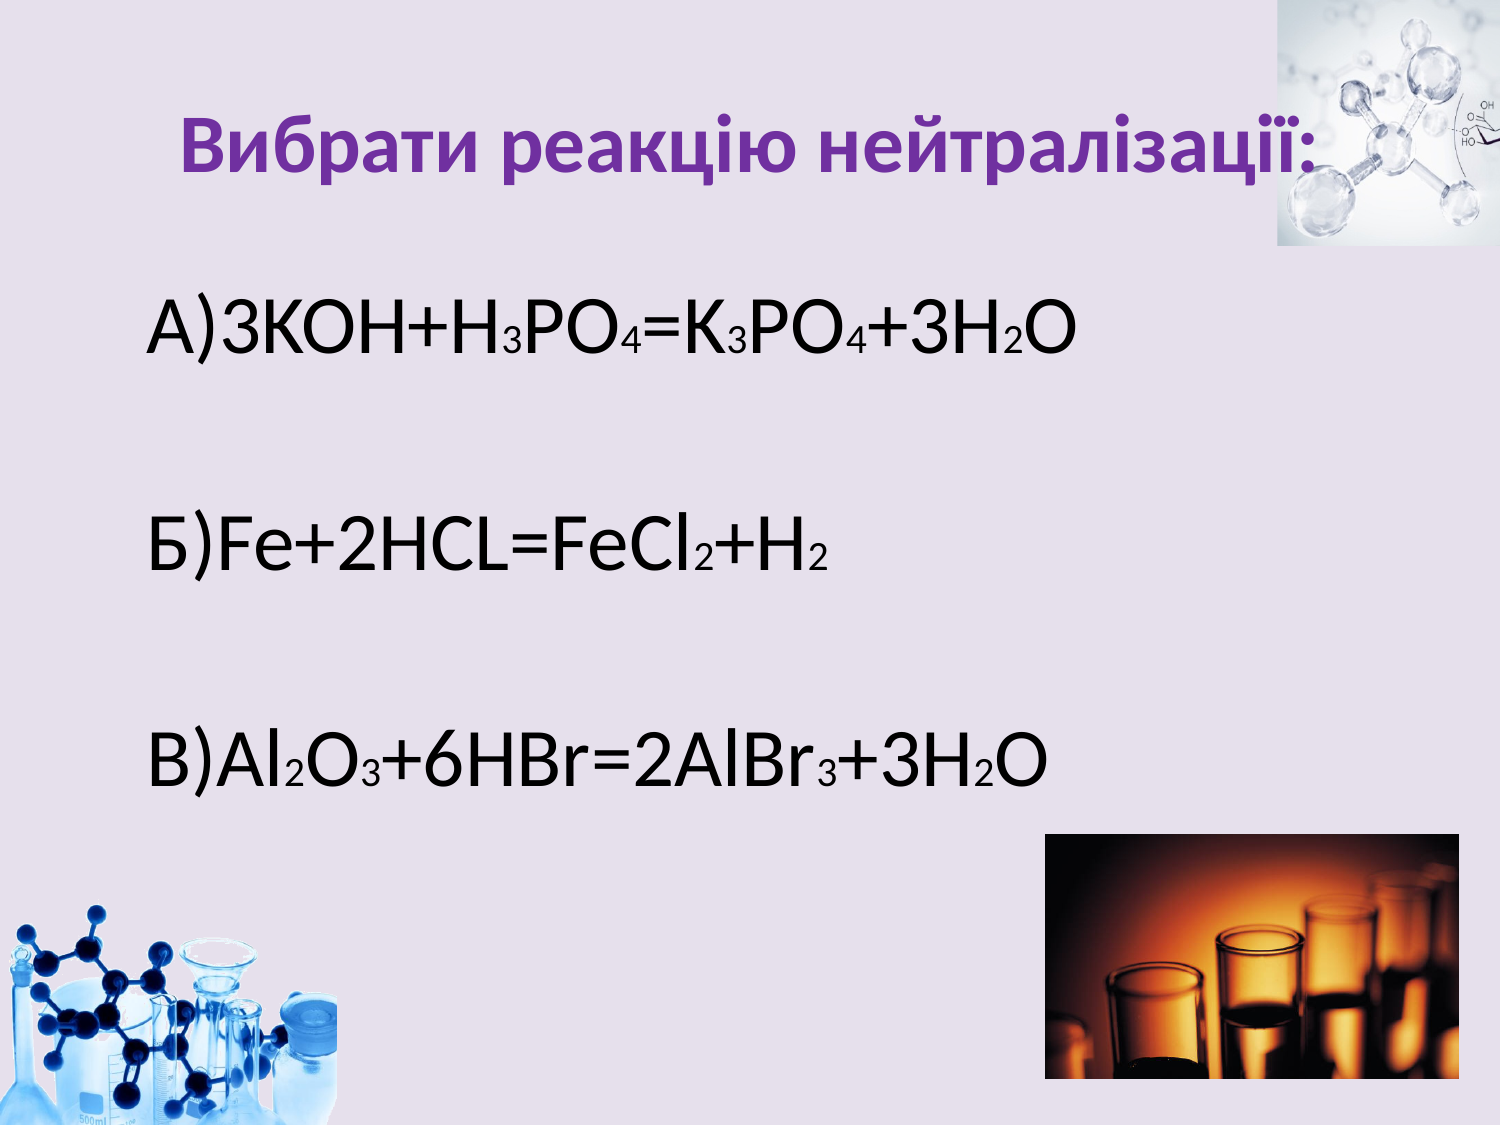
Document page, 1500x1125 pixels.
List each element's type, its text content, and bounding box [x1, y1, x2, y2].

picture [0, 899, 337, 1125]
picture [1277, 0, 1500, 247]
picture [1045, 833, 1460, 1079]
title Вибрати реакцію нейтралізації: [75, 45, 1271, 233]
list А)3KOH+H3PO4=K3PO4+3H2O Б)Fe+2HCL=FeCl2+H2 В)Al2O3+6HBr=2AlBr3+3H2O [75, 262, 1425, 1005]
